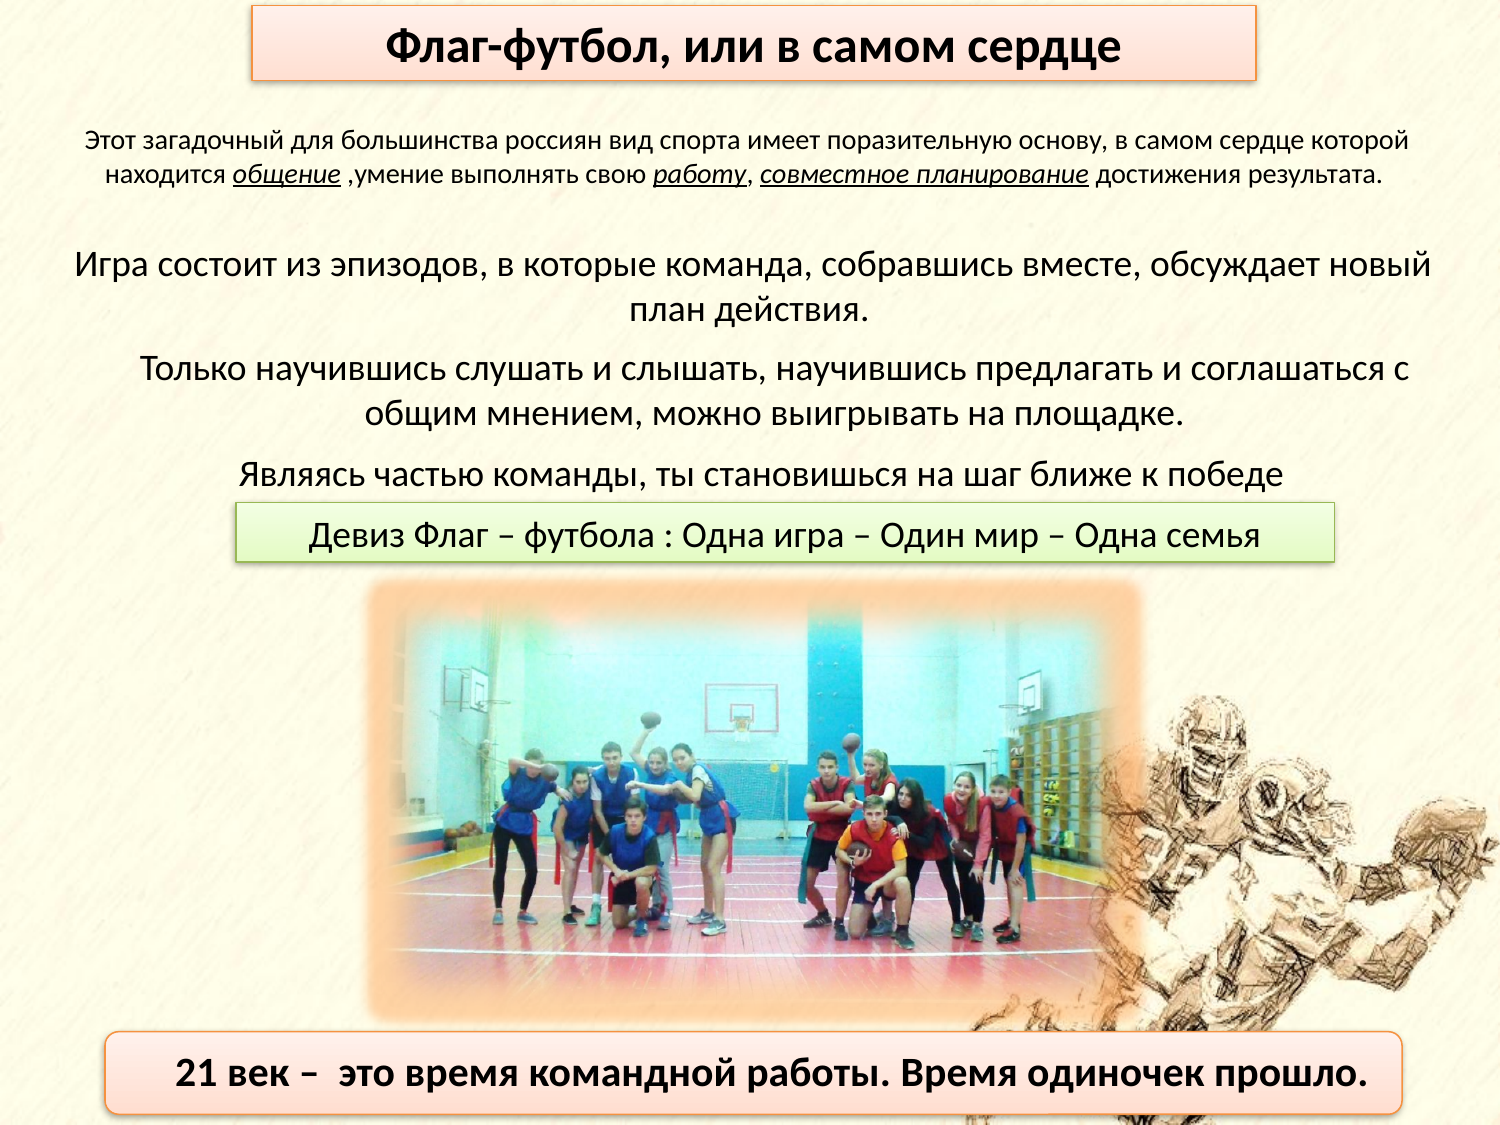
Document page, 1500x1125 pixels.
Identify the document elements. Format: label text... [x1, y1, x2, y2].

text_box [104, 1031, 1410, 1115]
title Этот загадочный для большинства россиян вид спорта имеет поразительную основу, в самом сердце которой находится общение ,умение выполнять свою работу, совместное планирование достижения результата. [32, 101, 1462, 209]
text_box Являясь частью команды, ты становишься на шаг ближе к победе [135, 441, 1388, 502]
text_box Девиз Флаг – футбола : Одна игра – Один мир – Одна семья [235, 502, 1335, 563]
text_box Только научившись слушать и слышать, научившись предлагать и соглашаться с общим мнением, можно выигрывать на площадке. [83, 335, 1467, 441]
picture [0, 0, 1500, 1125]
text_box Игра состоит из эпизодов, в которые команда, собравшись вместе, обсуждает новый план действия. [27, 231, 1481, 337]
text_box Флаг-футбол, или в самом сердце [251, 5, 1257, 81]
